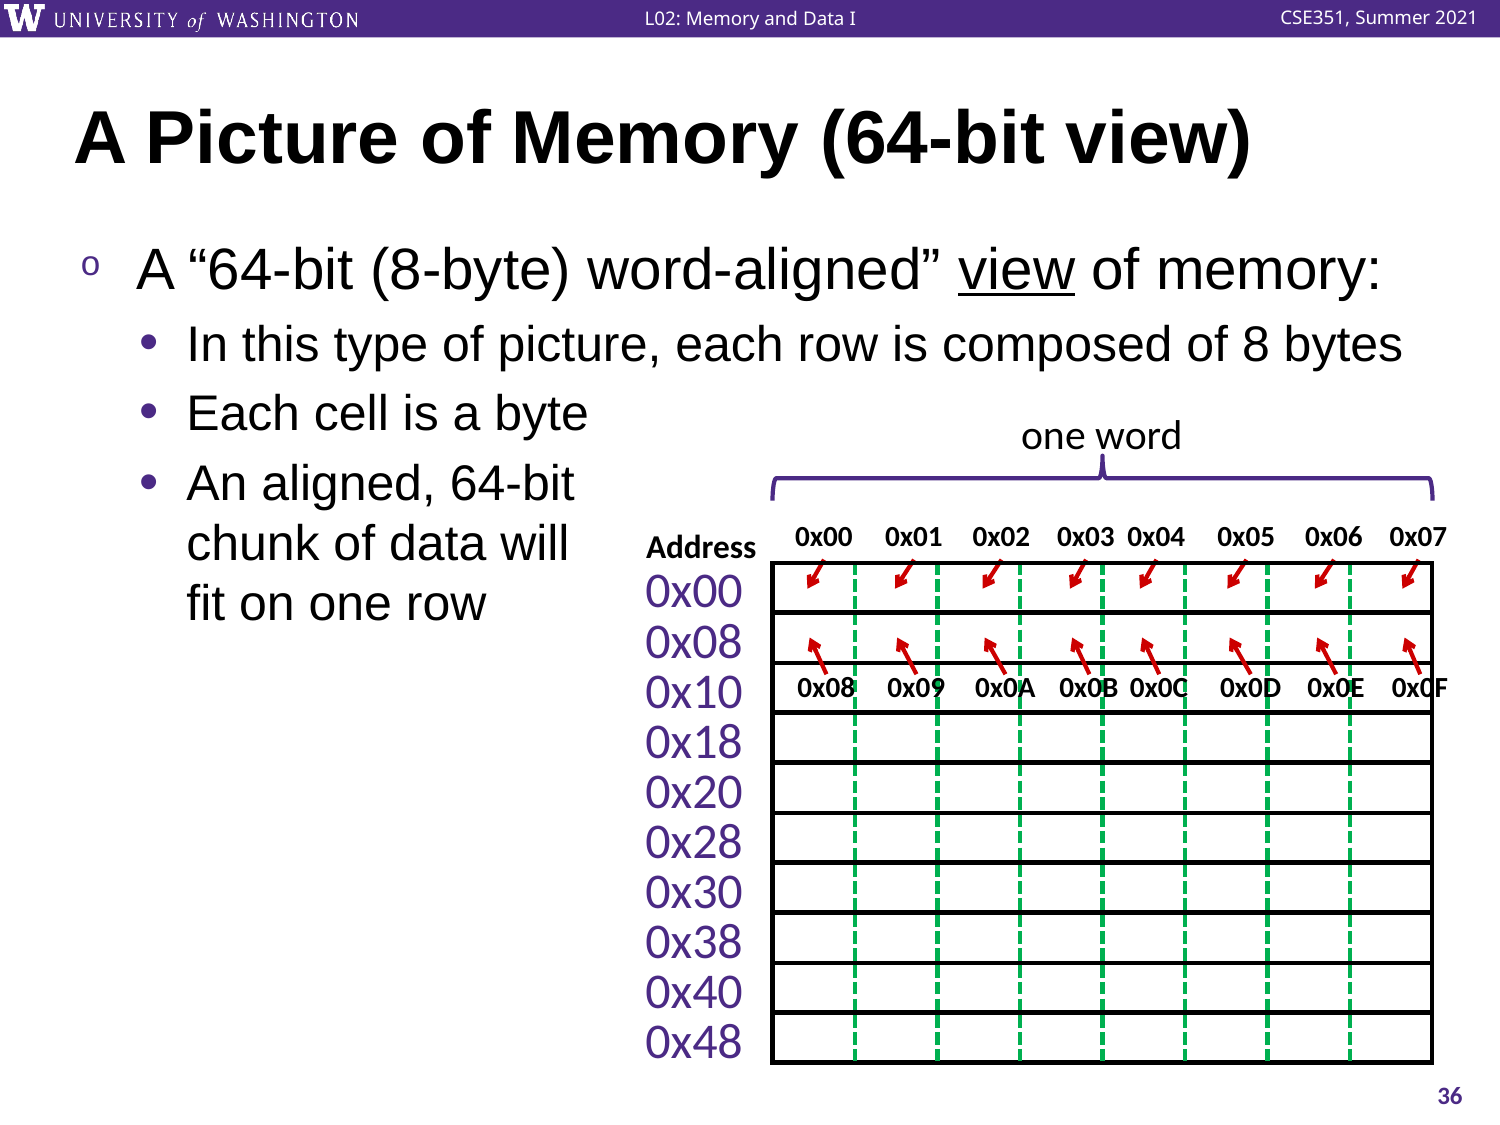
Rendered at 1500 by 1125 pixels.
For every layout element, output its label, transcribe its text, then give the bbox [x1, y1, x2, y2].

list A “64-bit (8-byte) word-aligned” view of memory: In this type of picture, each row is composed of 8 bytes Each cell is a byte An aligned, 64-bit chunk of data will fit on one row [64, 223, 1438, 1040]
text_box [779, 509, 1463, 561]
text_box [781, 637, 1465, 713]
picture [4, 4, 358, 32]
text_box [776, 562, 1433, 638]
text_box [629, 517, 773, 1077]
title A Picture of Memory (64-bit view) [58, 71, 1438, 197]
slide_number 36 [1400, 1065, 1500, 1125]
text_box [807, 551, 1419, 560]
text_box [772, 400, 1433, 501]
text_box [776, 717, 1433, 1064]
